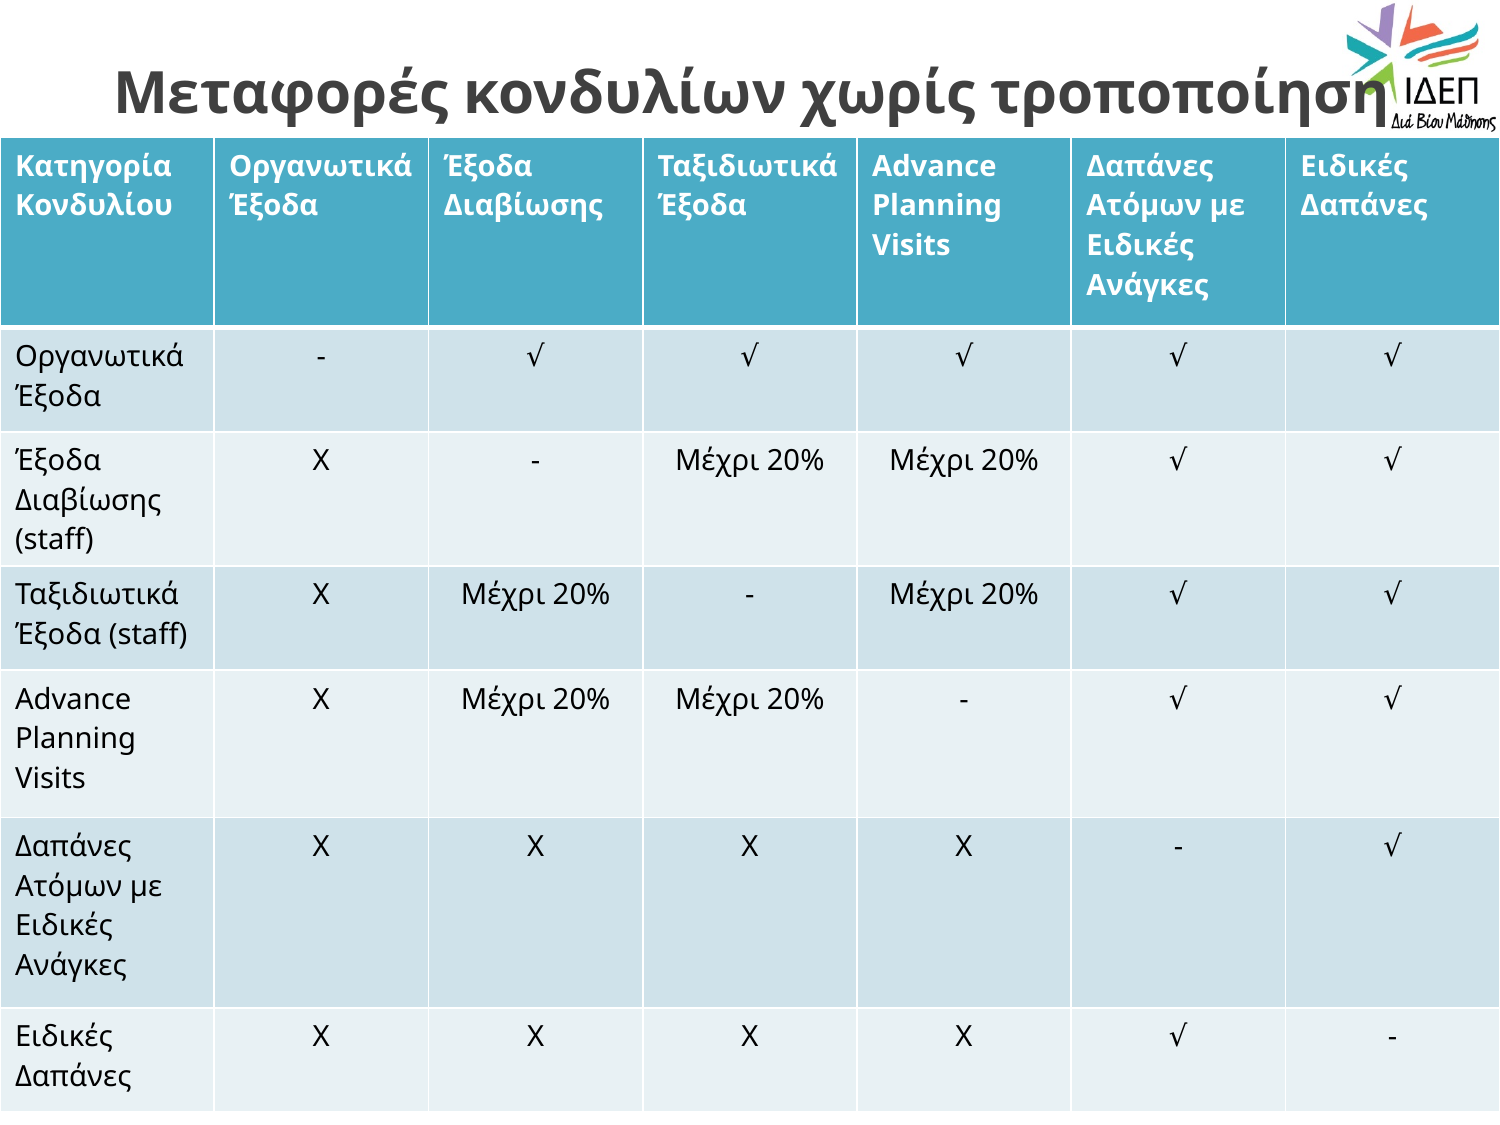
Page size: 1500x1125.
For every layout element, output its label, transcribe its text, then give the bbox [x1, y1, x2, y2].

table_header Αdvance Planning Visits [858, 138, 1070, 325]
table_cell √ [429, 330, 642, 431]
table_cell √ [1072, 433, 1285, 565]
table_cell √ [1072, 671, 1285, 817]
table_cell Χ [429, 818, 642, 1007]
table_cell Mέχρι 20% [858, 567, 1070, 669]
table_header Ειδικές Δαπάνες [1286, 138, 1499, 325]
table_header Οργανωτικά Έξοδα [215, 138, 428, 325]
table_cell √ [1286, 567, 1499, 669]
table_header Έξοδα Διαβίωσης [429, 138, 642, 325]
table_header Δαπάνες Ατόμων με Ειδικές Ανάγκες [1072, 138, 1285, 325]
table_cell Advance Planning Visits [1, 671, 213, 817]
table_cell - [644, 567, 856, 669]
table_cell - [429, 433, 642, 565]
table_cell Χ [429, 1009, 642, 1111]
table_cell Χ [644, 1009, 856, 1111]
table_cell Οργανωτικά Έξοδα [1, 330, 213, 431]
title Μεταφορές κονδυλίων χωρίς τροποποίηση [76, 19, 1427, 136]
table_cell √ [1286, 433, 1499, 565]
table_cell Μέχρι 20% [429, 567, 642, 669]
table_cell √ [1286, 671, 1499, 817]
table_cell - [1286, 1009, 1499, 1111]
table_cell √ [858, 330, 1070, 431]
table_cell X [215, 567, 428, 669]
table_cell Δαπάνες Ατόμων με Ειδικές Ανάγκες [1, 818, 213, 1007]
table_cell - [1072, 818, 1285, 1007]
picture [1342, 0, 1500, 135]
table_cell √ [1072, 567, 1285, 669]
table_cell Μέχρι 20% [644, 671, 856, 817]
table_header Ταξιδιωτικά Έξοδα [644, 138, 856, 325]
table_cell X [215, 671, 428, 817]
table_cell √ [1072, 1009, 1285, 1111]
table_cell Mέχρι 20% [644, 433, 856, 565]
table_cell Χ [858, 818, 1070, 1007]
table_cell Έξοδα Διαβίωσης (staff) [1, 433, 213, 565]
table_cell √ [1286, 330, 1499, 431]
table_cell Mέχρι 20% [858, 433, 1070, 565]
table_cell X [215, 818, 428, 1007]
table_cell X [215, 433, 428, 565]
table_cell Χ [858, 1009, 1070, 1111]
table_cell √ [1072, 330, 1285, 431]
table_cell Μέχρι 20% [429, 671, 642, 817]
table_cell Ταξιδιωτικά Έξοδα (staff) [1, 567, 213, 669]
table_cell X [215, 1009, 428, 1111]
table_cell - [858, 671, 1070, 817]
table_cell √ [644, 330, 856, 431]
table_cell √ [1286, 818, 1499, 1007]
table_cell - [215, 330, 428, 431]
table_cell Ειδικές Δαπάνες [1, 1009, 213, 1111]
table_header Κατηγορία Κονδυλίου [1, 138, 213, 325]
table_cell Χ [644, 818, 856, 1007]
